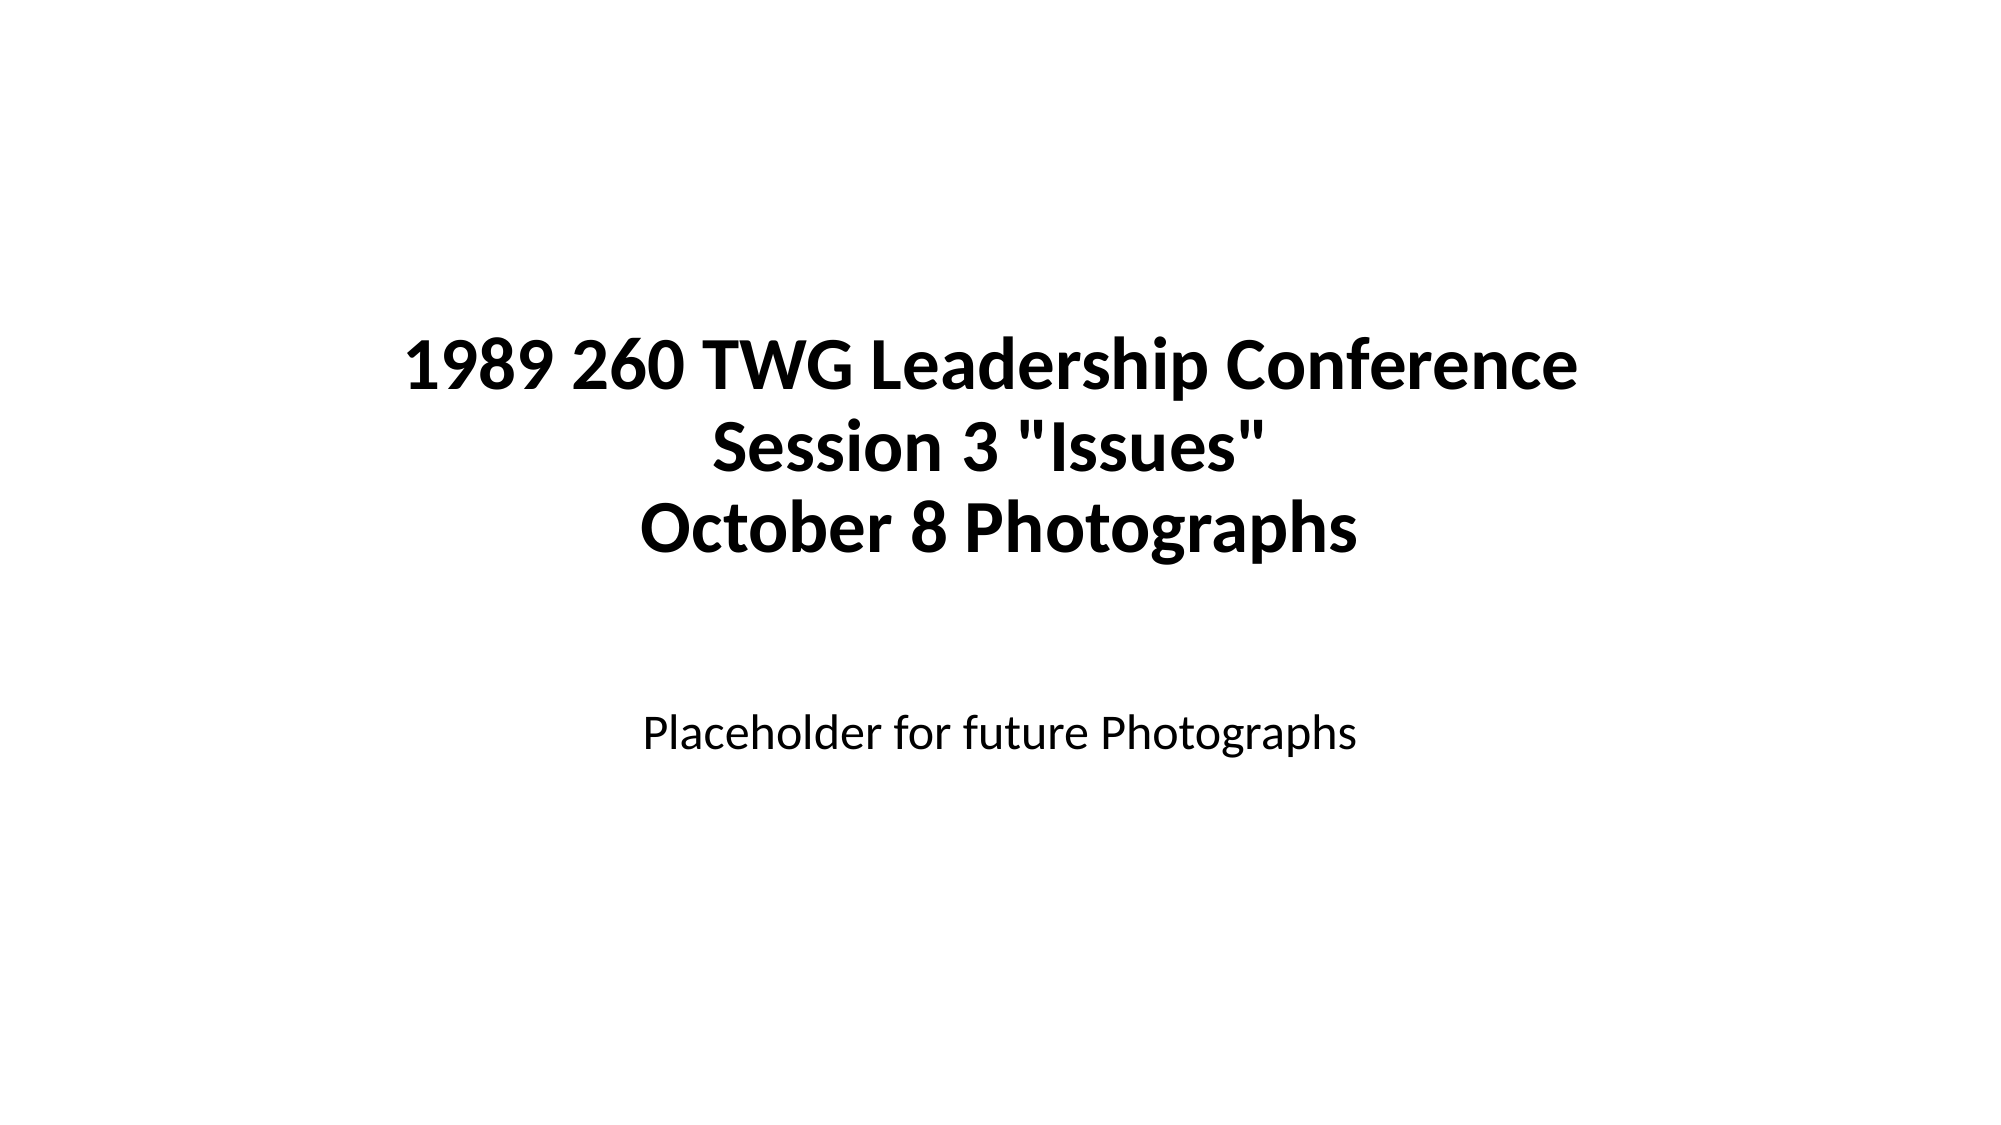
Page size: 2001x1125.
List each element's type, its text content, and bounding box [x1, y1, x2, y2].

title 1989 260 TWG Leadership Conference Session 3 "Issues" October 8 Photographs [0, 184, 2000, 576]
subtitle Placeholder for future Photographs [249, 699, 1750, 863]
